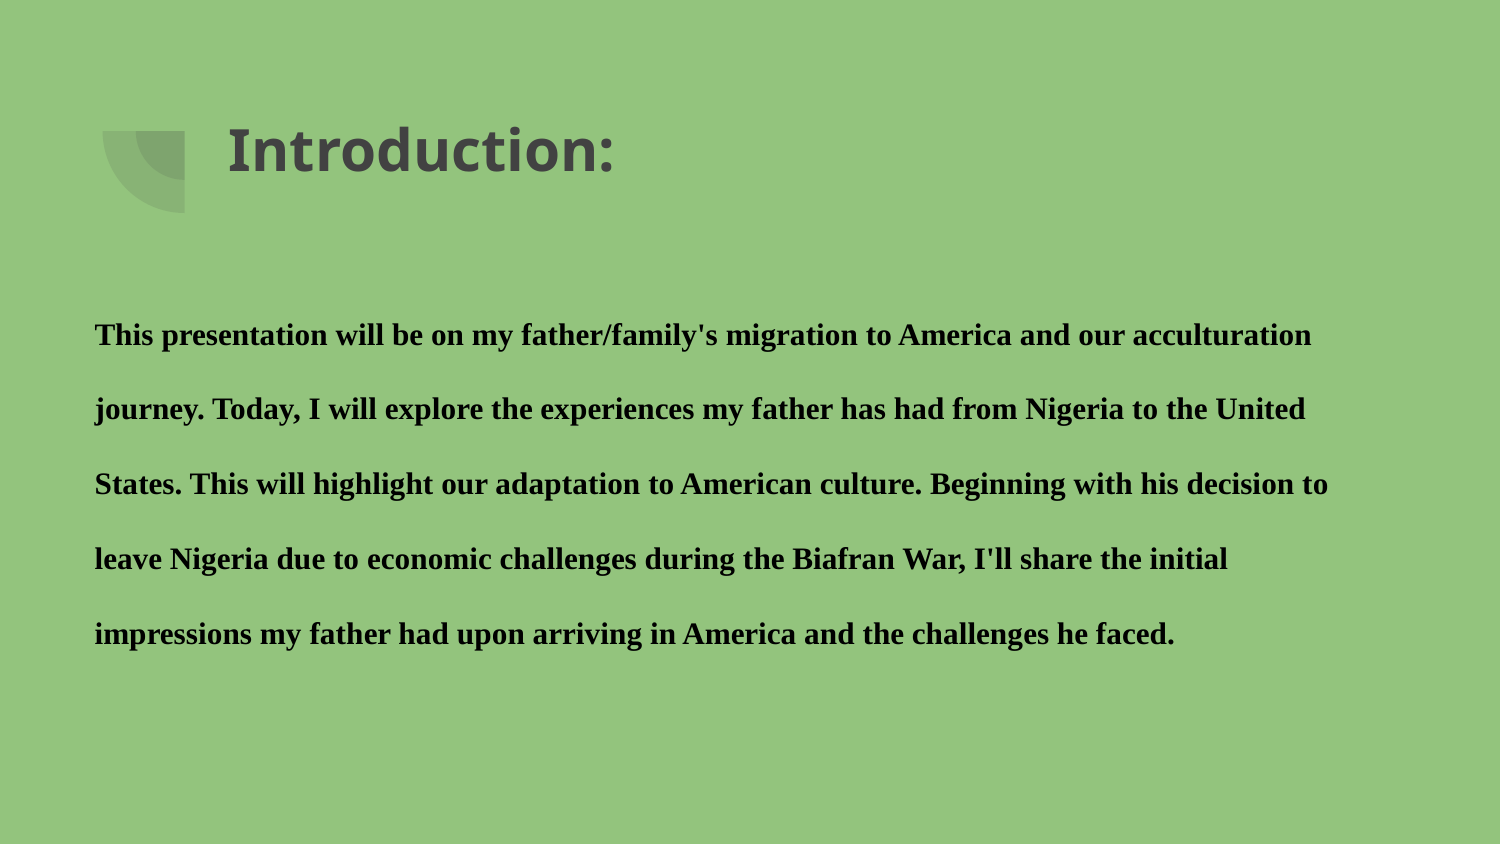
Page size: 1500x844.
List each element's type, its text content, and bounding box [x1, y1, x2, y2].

title Introduction: [213, 98, 1368, 231]
list This presentation will be on my father/family's migration to America and our acculturation journey. Today, I will explore the experiences my father has had from Nigeria to the United States. This will highlight our adaptation to American culture. Beginning with his decision to leave Nigeria due to economic challenges during the Biafran War, I'll share the initial impressions my father had upon arriving in America and the challenges he faced. [79, 231, 1368, 744]
